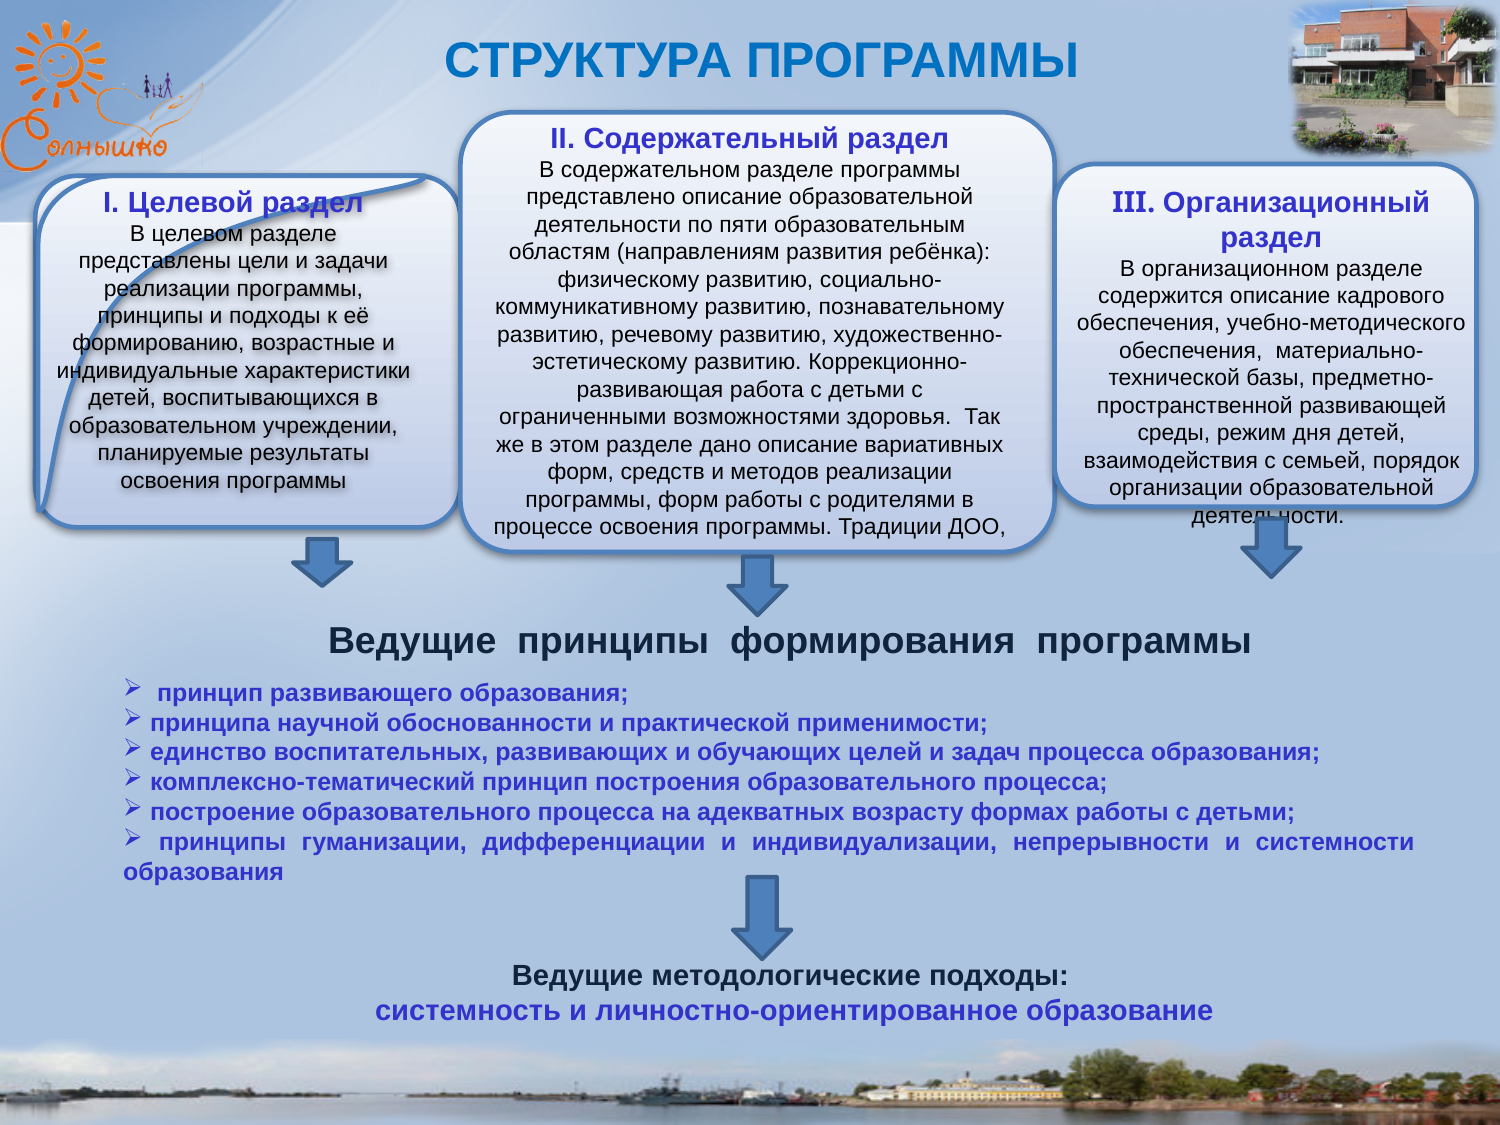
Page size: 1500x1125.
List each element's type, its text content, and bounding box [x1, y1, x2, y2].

text_box принцип развивающего образования; принципа научной обоснованности и практической применимости; единство воспитательных, развивающих и обучающих целей и задач процесса образования; комплексно-тематический принцип построения образовательного процесса; построение образовательного процесса на адекватных возрасту формах работы с детьми; принципы гуманизации, дифференциации и индивидуализации, непрерывности и системности образования [108, 668, 1432, 923]
text_box [459, 111, 1056, 553]
text_box Ведущие методологические подходы: системность и личностно-ориентированное образование [117, 949, 1464, 1034]
text_box СТРУКТУРА ПРОГРАММЫ [372, 20, 1152, 95]
text_box [726, 554, 789, 618]
text_box [1066, 162, 1465, 175]
text_box Ведущие принципы формирования программы [117, 608, 1464, 668]
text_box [34, 175, 461, 528]
text_box [290, 542, 354, 588]
text_box [1240, 516, 1303, 580]
text_box II. Содержательный раздел В содержательном разделе программы представлено описание образовательной деятельности по пяти образовательным областям (направлениям развития ребёнка): физическому развитию, социально-коммуникативному развитию, познавательному развитию, речевому развитию, художественно-эстетическому развитию. Коррекционно-развивающая работа с детьми с ограниченными возможностями здоровья. Так же в этом разделе дано описание вариативных форм, средств и методов реализации программы, форм работы с родителями в процессе освоения программы. Традиции ДОО, [478, 112, 1016, 498]
text_box [730, 874, 794, 962]
text_box III. Организационный раздел В организационном разделе содержится описание кадрового обеспечения, учебно-методического обеспечения, материально-технической базы, предметно-пространственной развивающей среды, режим дня детей, взаимодействия с семьей, порядок организации образовательной деятельности. [1042, 175, 1500, 640]
picture [0, 0, 1500, 1125]
